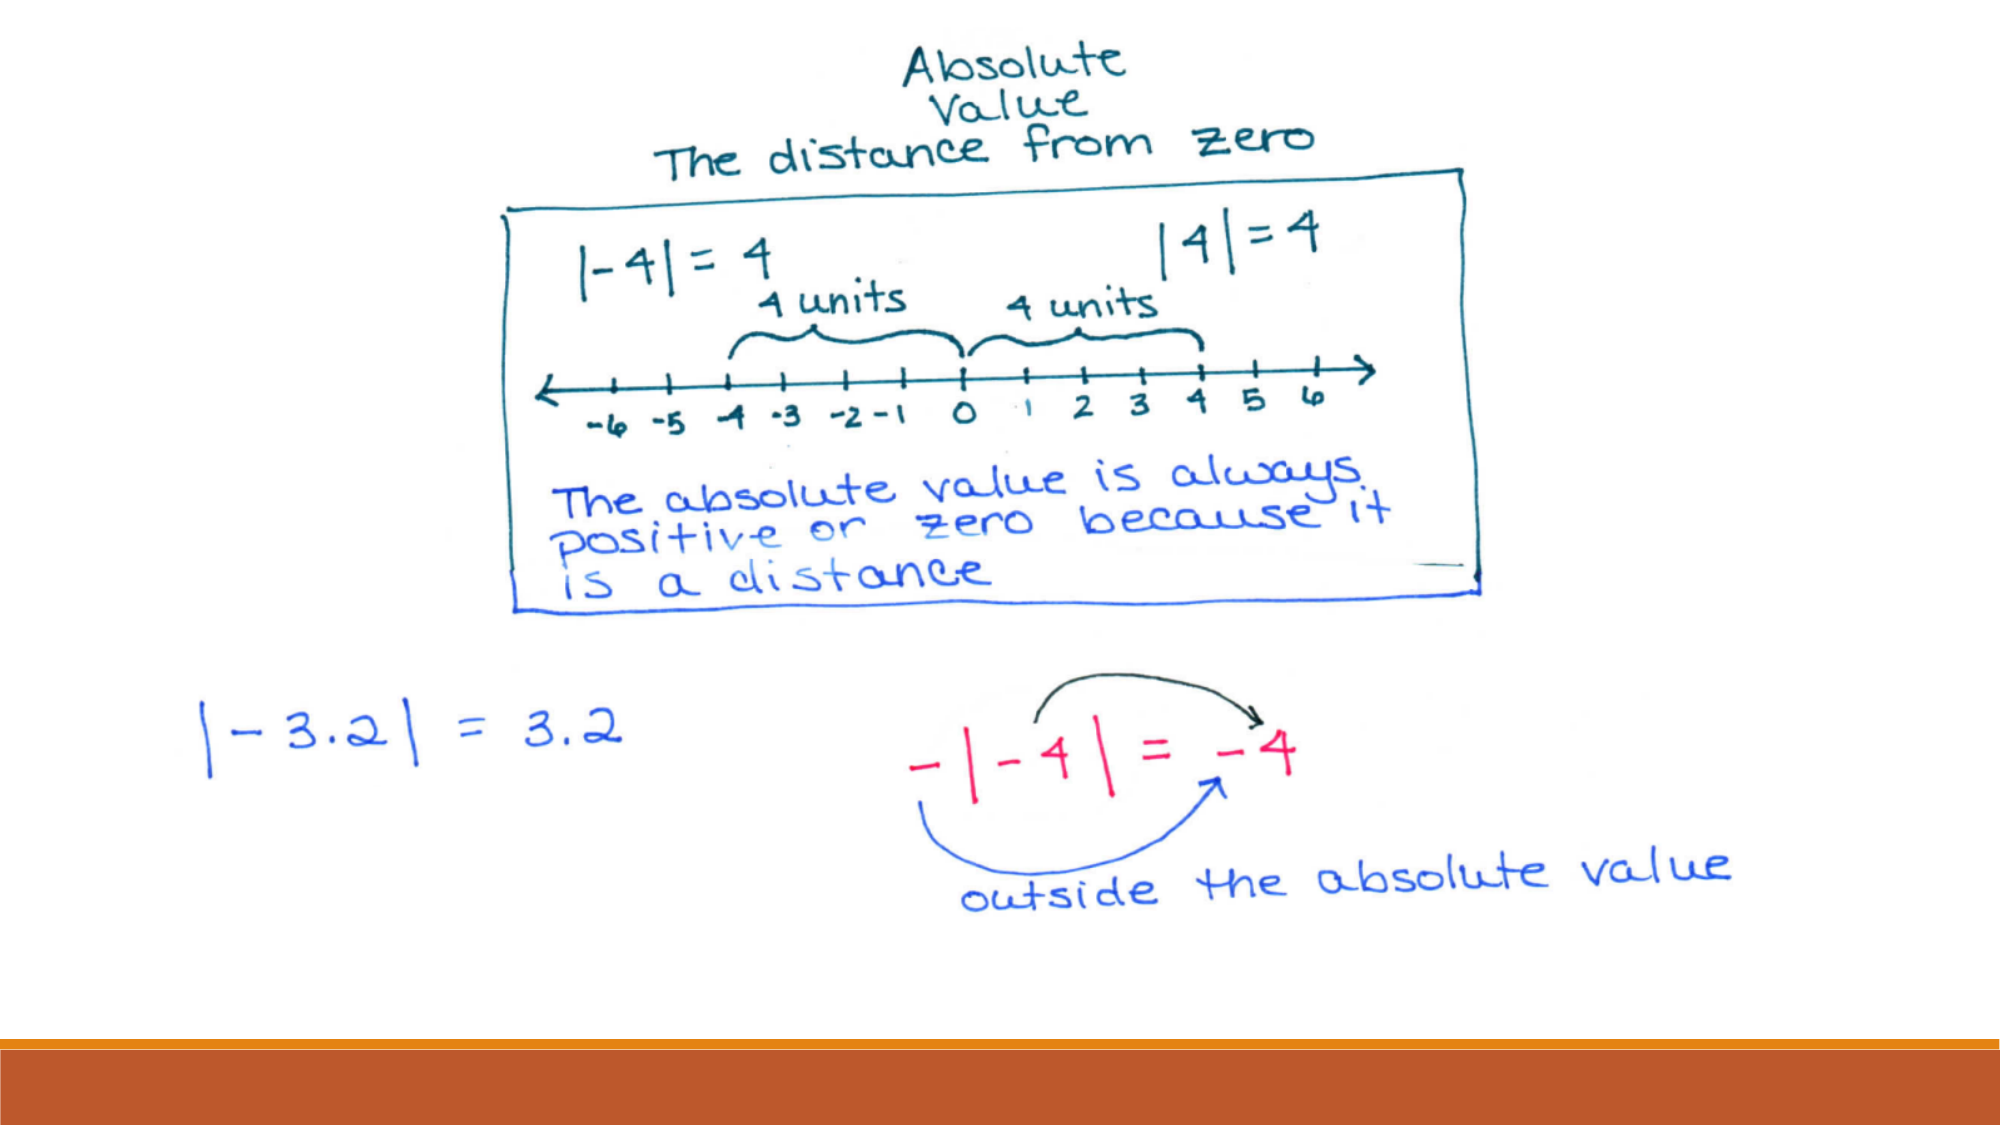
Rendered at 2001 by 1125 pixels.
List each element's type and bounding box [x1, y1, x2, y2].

picture [850, 661, 1767, 938]
picture [443, 27, 1524, 644]
picture [151, 661, 657, 788]
